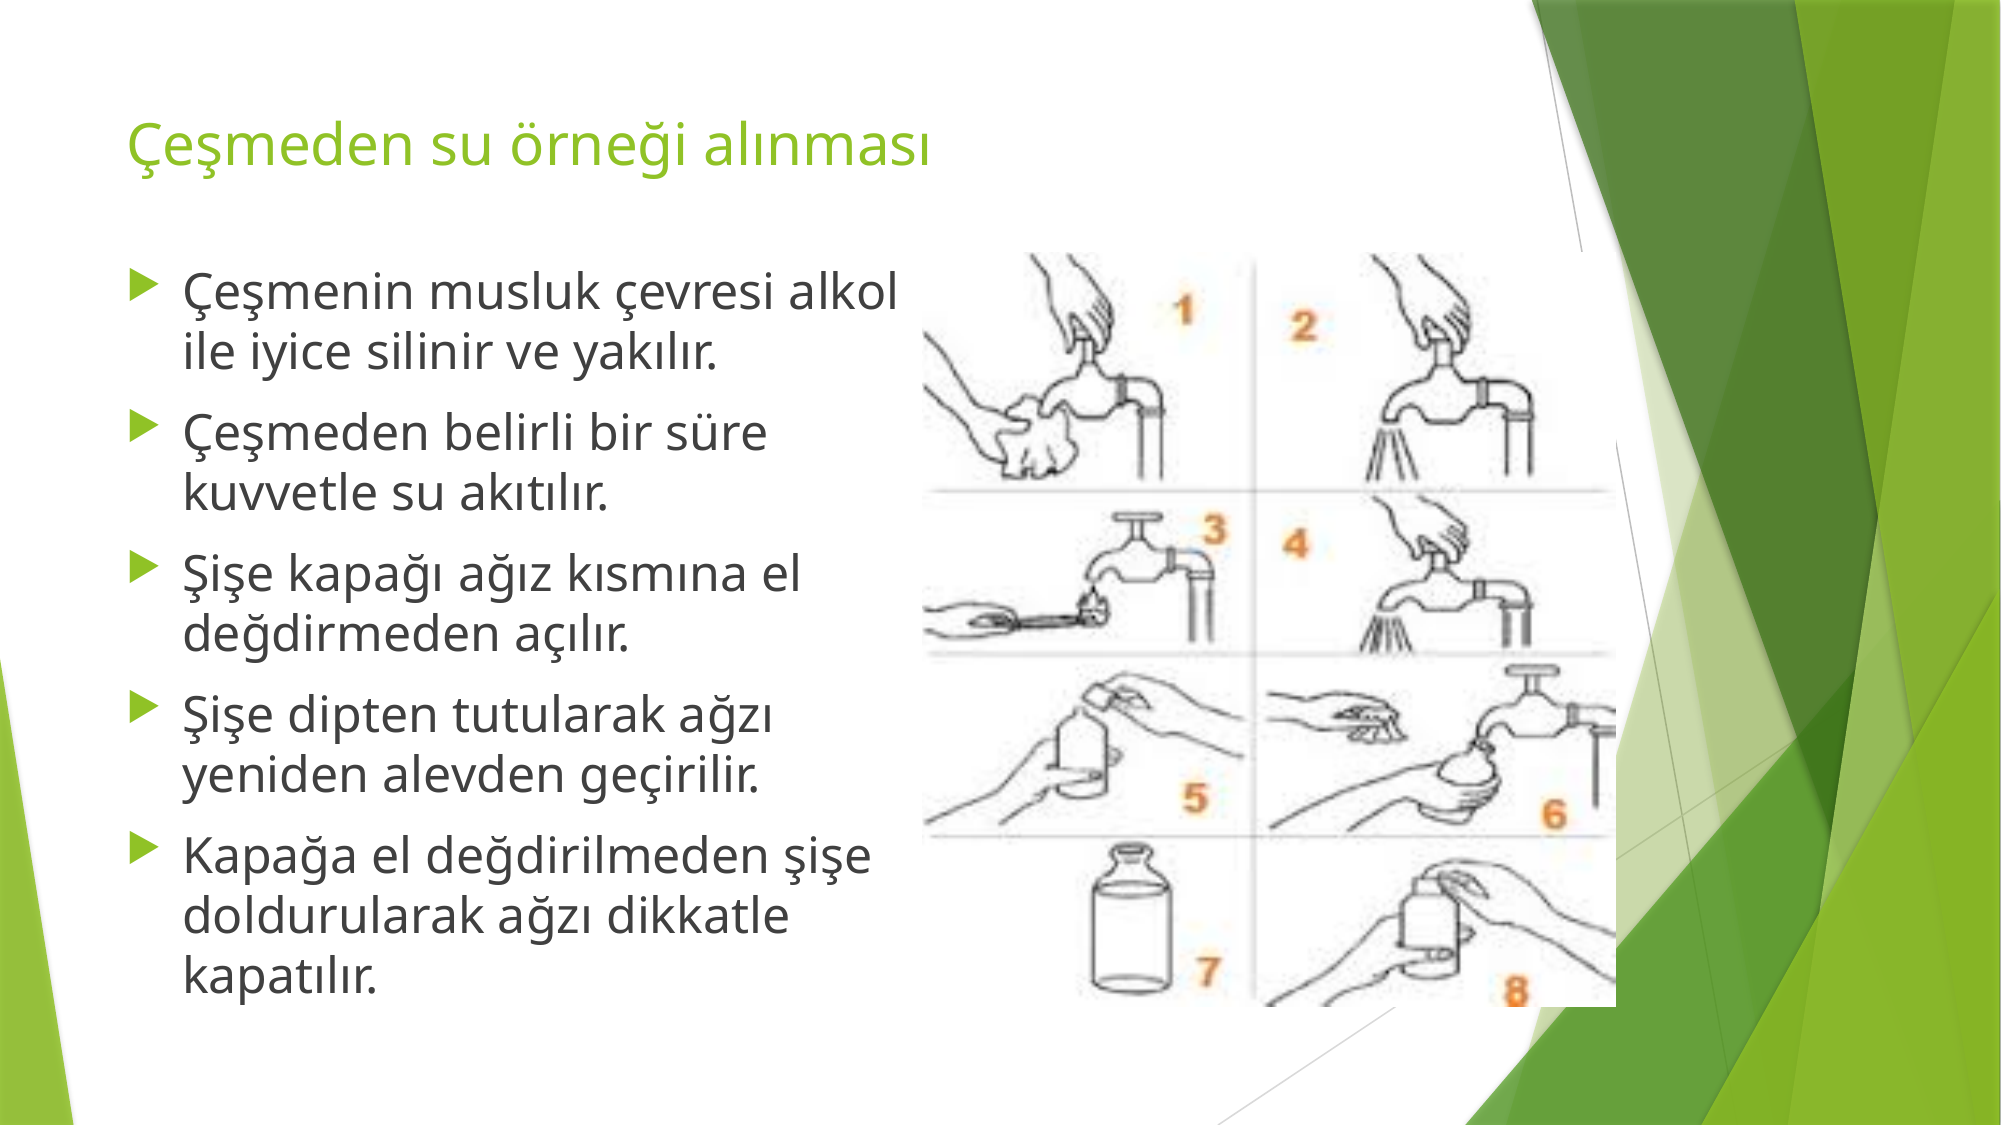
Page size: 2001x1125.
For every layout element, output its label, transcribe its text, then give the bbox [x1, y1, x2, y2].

picture [921, 251, 1617, 1008]
list Çeşmenin musluk çevresi alkol ile iyice silinir ve yakılır. Çeşmeden belirli bir süre kuvvetle su akıtılır. Şişe kapağı ağız kısmına el değdirmeden açılır. Şişe dipten tutularak ağzı yeniden alevden geçirilir. Kapağa el değdirilmeden şişe doldurularak ağzı dikkatle kapatılır. [111, 252, 921, 992]
title Çeşmeden su örneği alınması [111, 99, 1522, 219]
